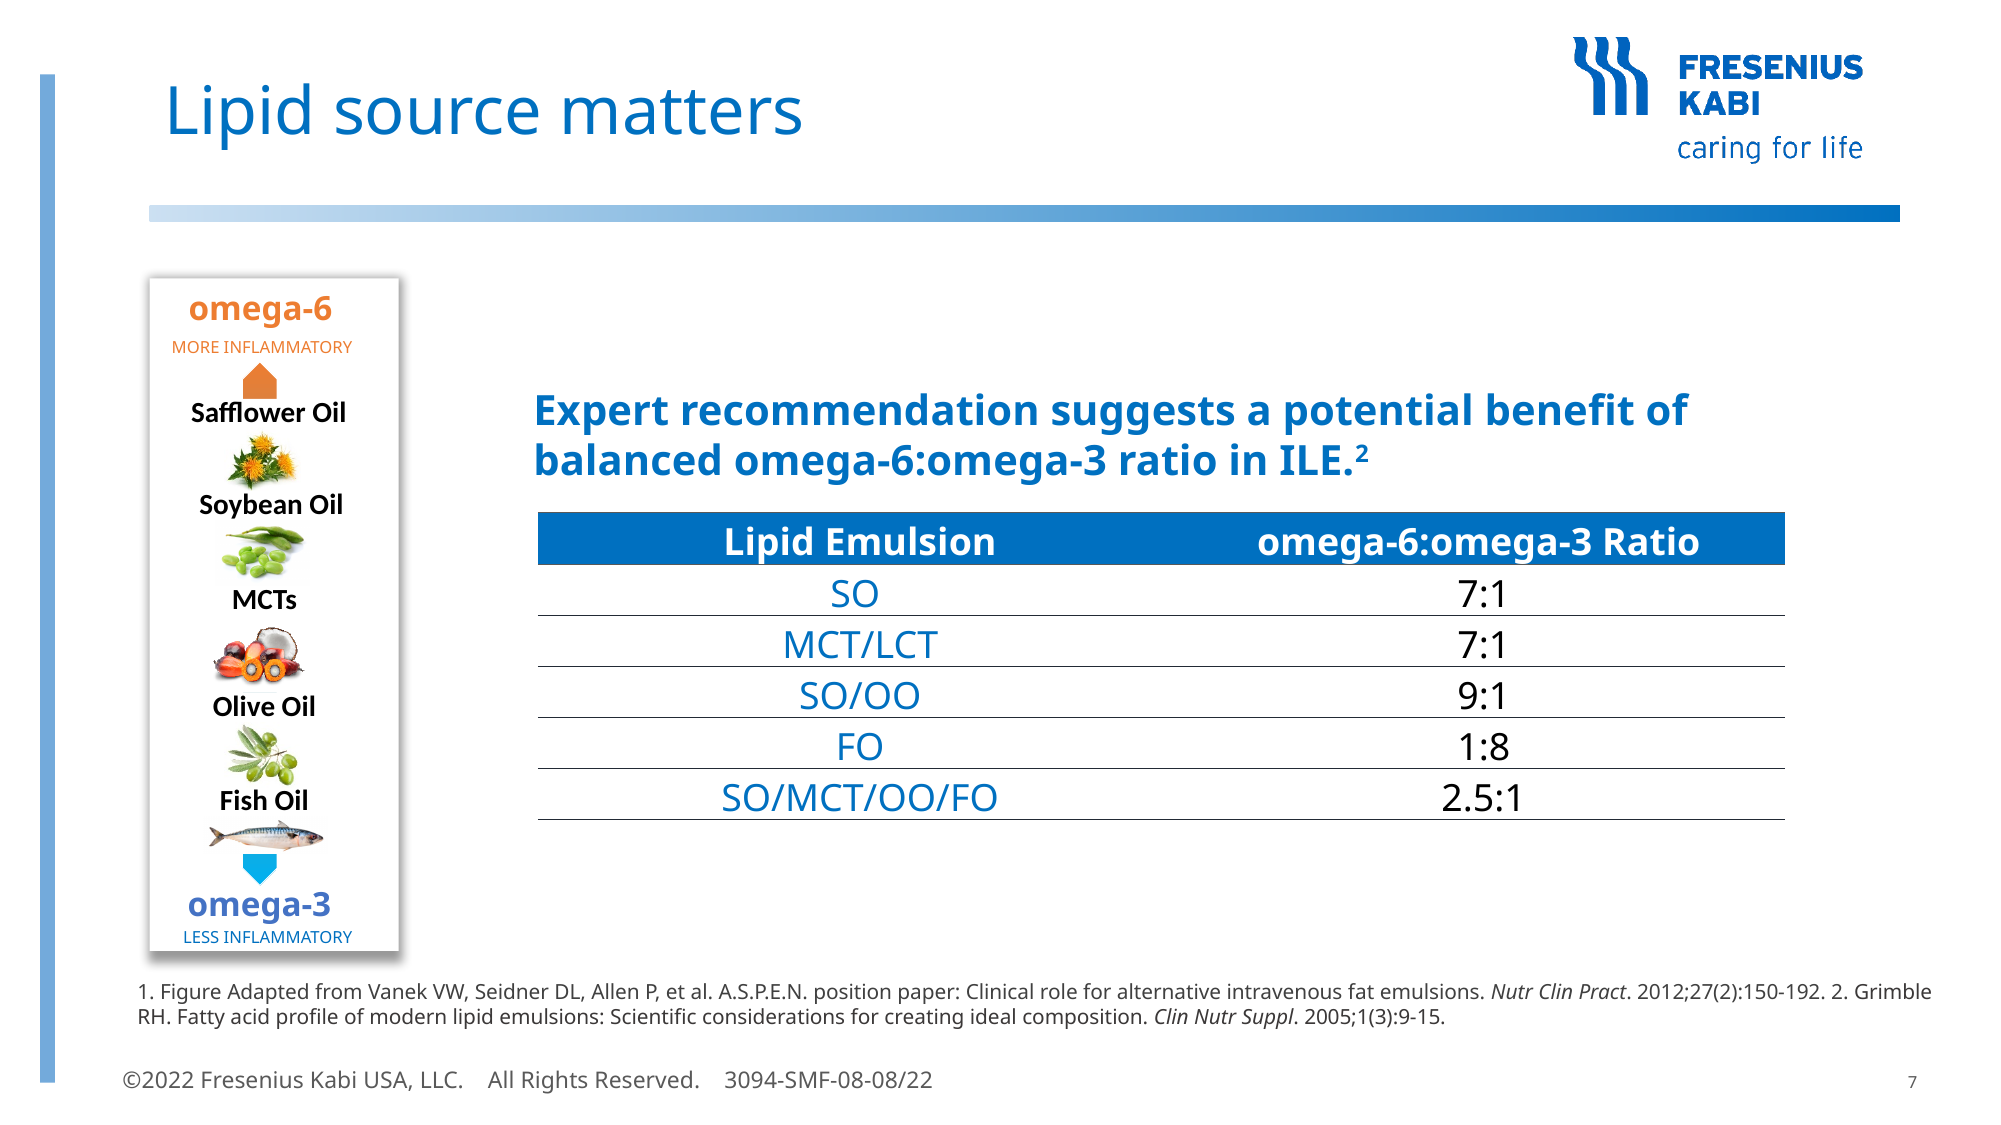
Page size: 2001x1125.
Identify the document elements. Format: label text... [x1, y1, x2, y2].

table_cell SO [538, 565, 1183, 615]
text_box 1. Figure Adapted from Vanek VW, Seidner DL, Allen P, et al. A.S.P.E.N. position paper: Clinical role for alternative intravenous fat emulsions. Nutr Clin Pract. 2012;27(2):150-192. 2. Grimble RH. Fatty acid profile of modern lipid emulsions: Scientific considerations for creating ideal composition. Clin Nutr Suppl. 2005;1(3):9-15. [122, 970, 1973, 1036]
table_cell FO [538, 718, 1183, 768]
table_cell SO/MCT/OO/FO [538, 769, 1183, 819]
table_cell 9:1 [1183, 667, 1785, 717]
text_box Expert recommendation suggests a potential benefit of balanced omega-6:omega-3 ratio in ILE.2 [518, 376, 1879, 542]
table_cell 1:8 [1183, 718, 1785, 768]
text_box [149, 278, 452, 957]
table_cell SO/OO [538, 667, 1183, 717]
table_header Lipid Emulsion [538, 542, 1183, 564]
table_cell 7:1 [1183, 565, 1785, 615]
table_cell 7:1 [1183, 616, 1785, 666]
table_cell MCT/LCT [538, 616, 1183, 666]
table_cell 2.5:1 [1183, 769, 1785, 819]
table_header omega-6:omega-3 Ratio [1183, 542, 1785, 564]
picture [1572, 36, 1863, 164]
title Lipid source matters [149, 69, 1557, 206]
